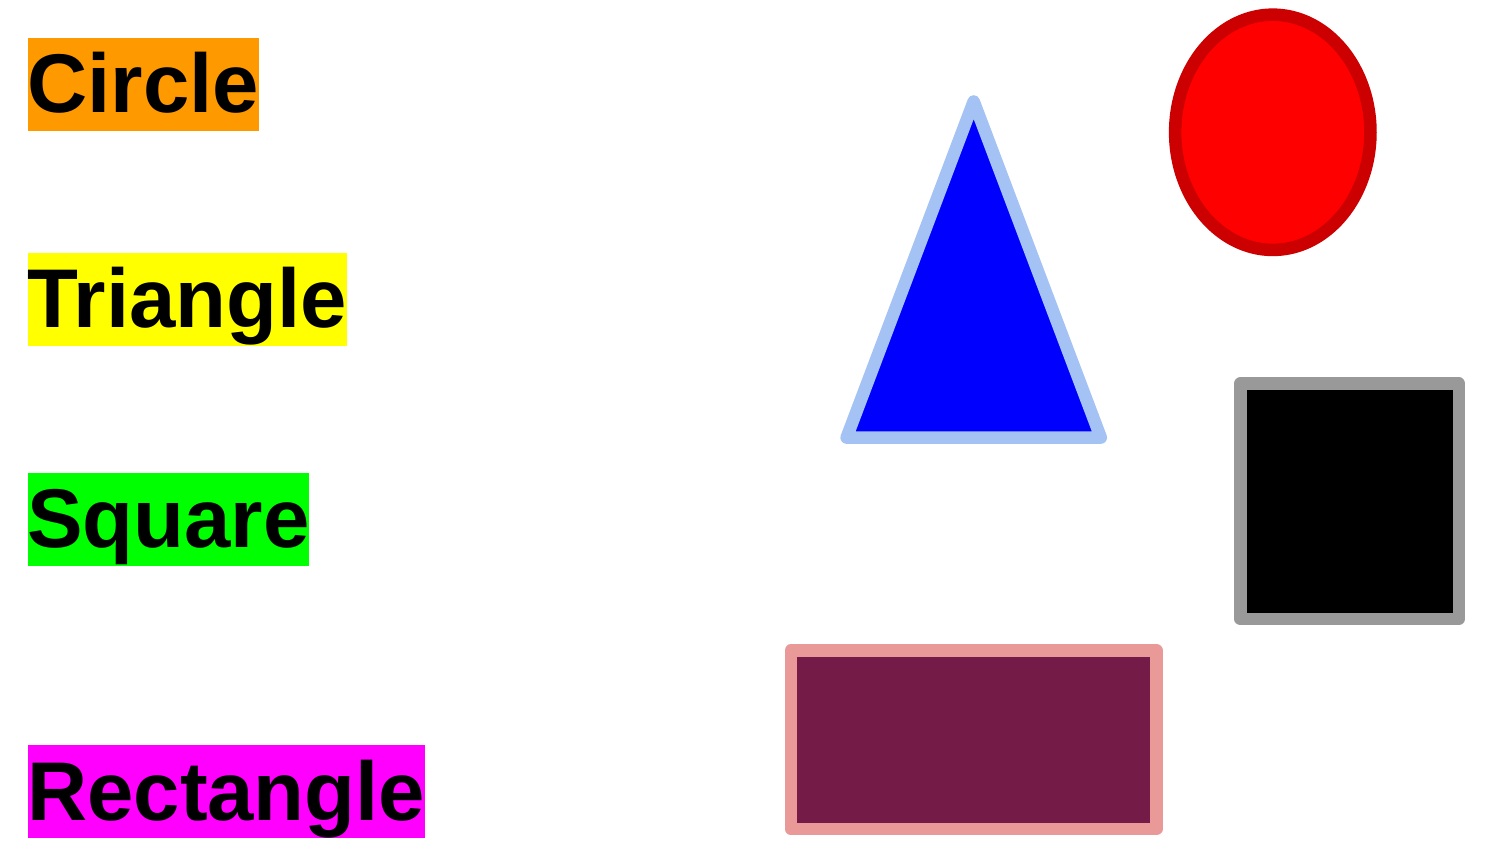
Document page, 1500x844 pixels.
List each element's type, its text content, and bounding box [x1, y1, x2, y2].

text_box [790, 650, 1157, 829]
text_box [846, 101, 1101, 438]
text_box Circle Triangle Square Rectangle [12, 14, 578, 844]
text_box [1240, 383, 1459, 619]
text_box [1175, 14, 1371, 250]
